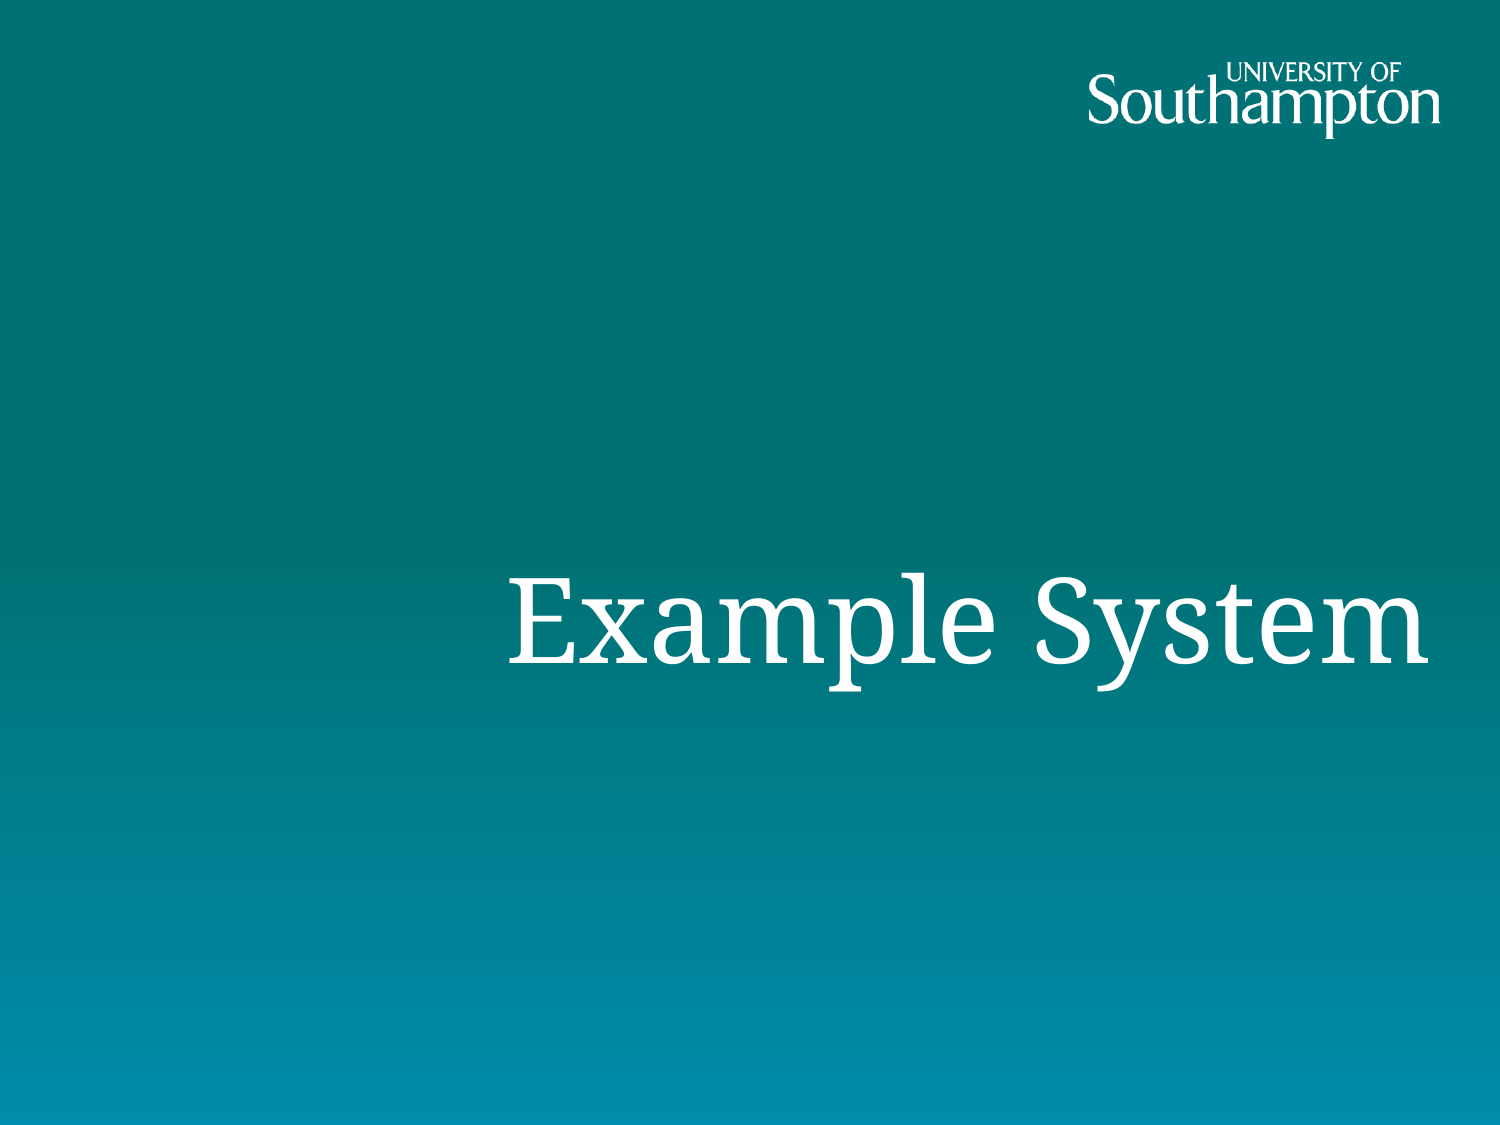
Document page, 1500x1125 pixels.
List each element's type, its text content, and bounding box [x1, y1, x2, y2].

title Example System [52, 278, 1448, 954]
picture [1089, 62, 1441, 139]
